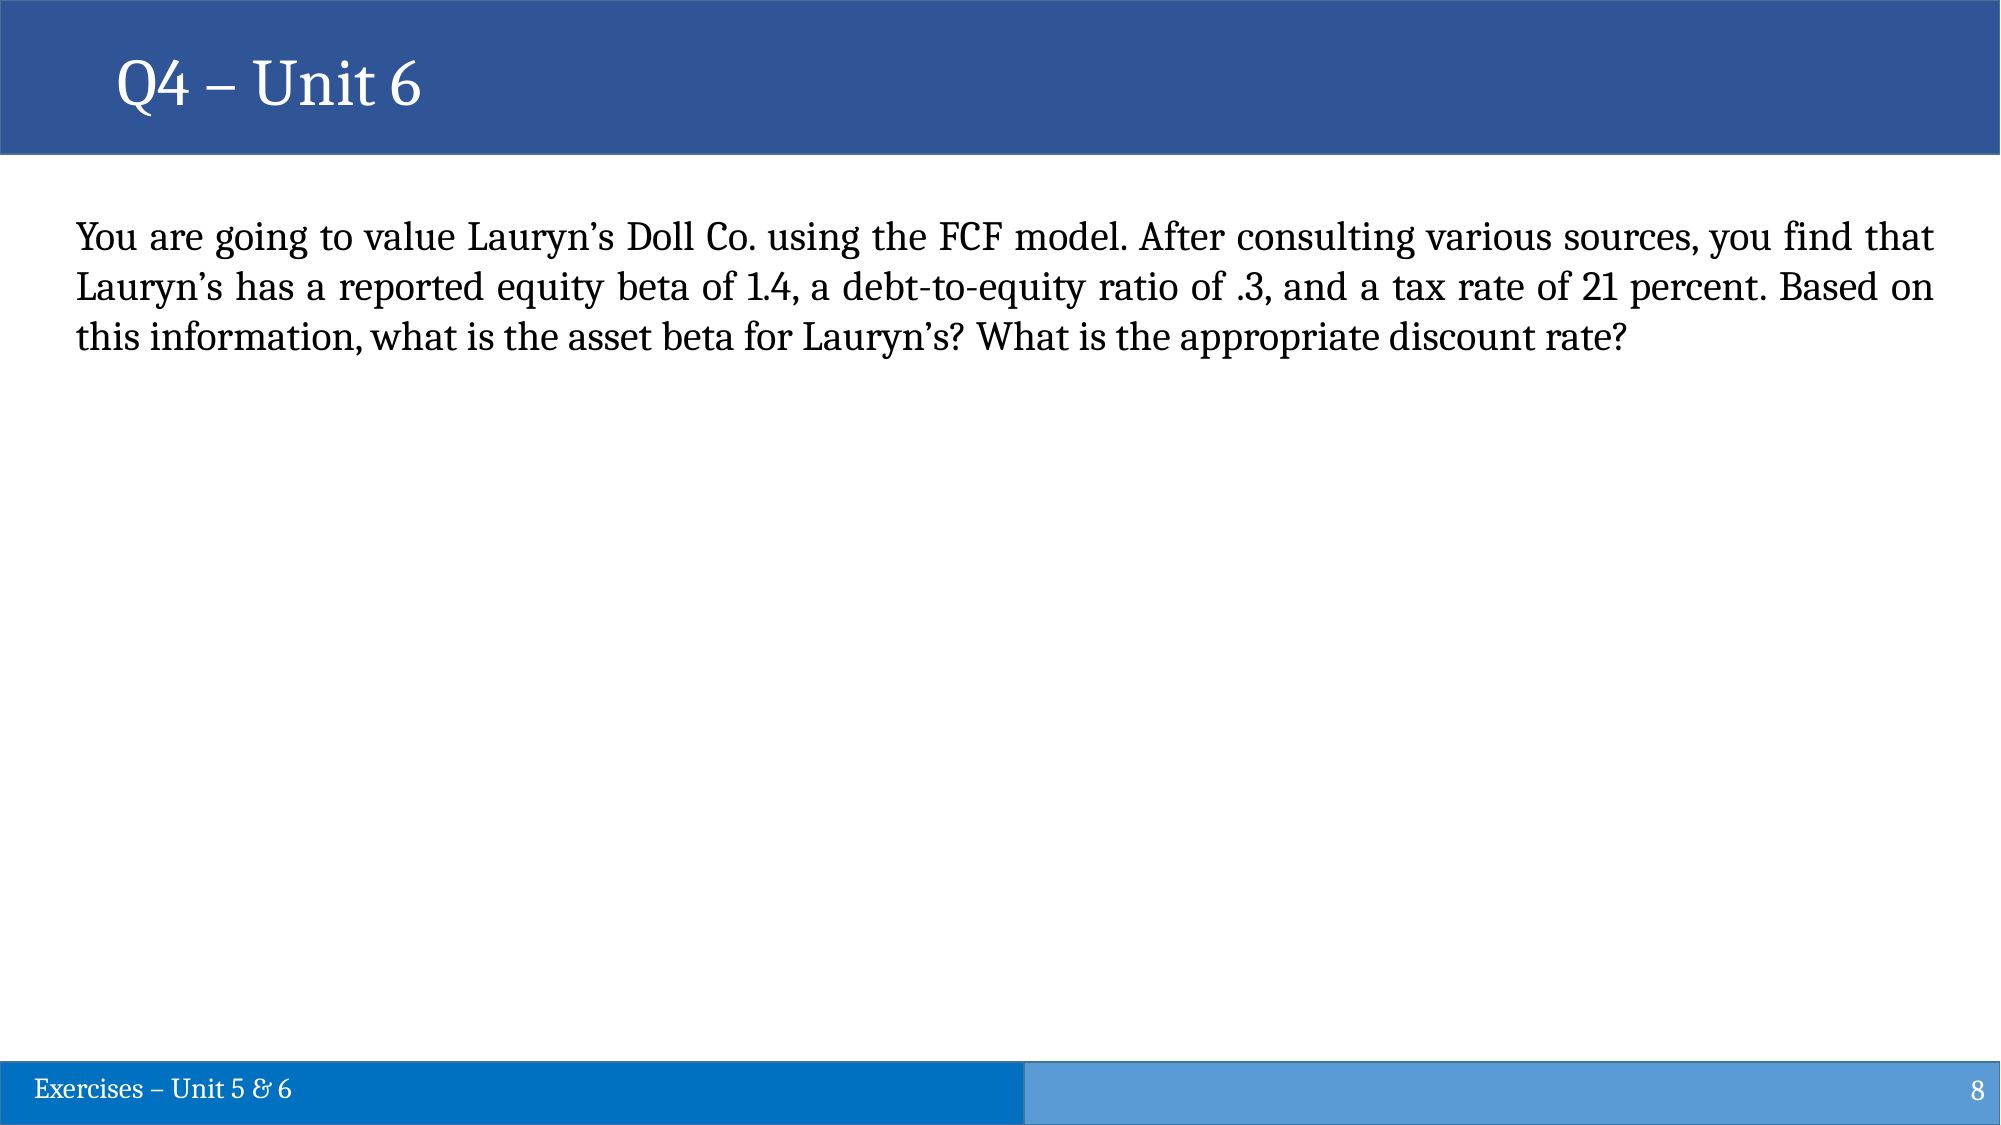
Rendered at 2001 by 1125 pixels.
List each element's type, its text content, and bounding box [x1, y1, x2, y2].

text_box [0, 0, 2000, 155]
text_box Exercises – Unit 5 & 6 [19, 1061, 850, 1112]
slide_number 8 [1550, 1059, 2000, 1120]
text_box Q4 – Unit 6 [102, 31, 1915, 127]
text_box [0, 1061, 1023, 1125]
text_box You are going to value Lauryn’s Doll Co. using the FCF model. After consulting various sources, you find that Lauryn’s has a reported equity beta of 1.4, a debt-to-equity ratio of .3, and a tax rate of 21 percent. Based on this information, what is the asset beta for Lauryn’s? What is the appropriate discount rate? [61, 201, 1950, 1057]
text_box [1023, 1061, 2000, 1125]
